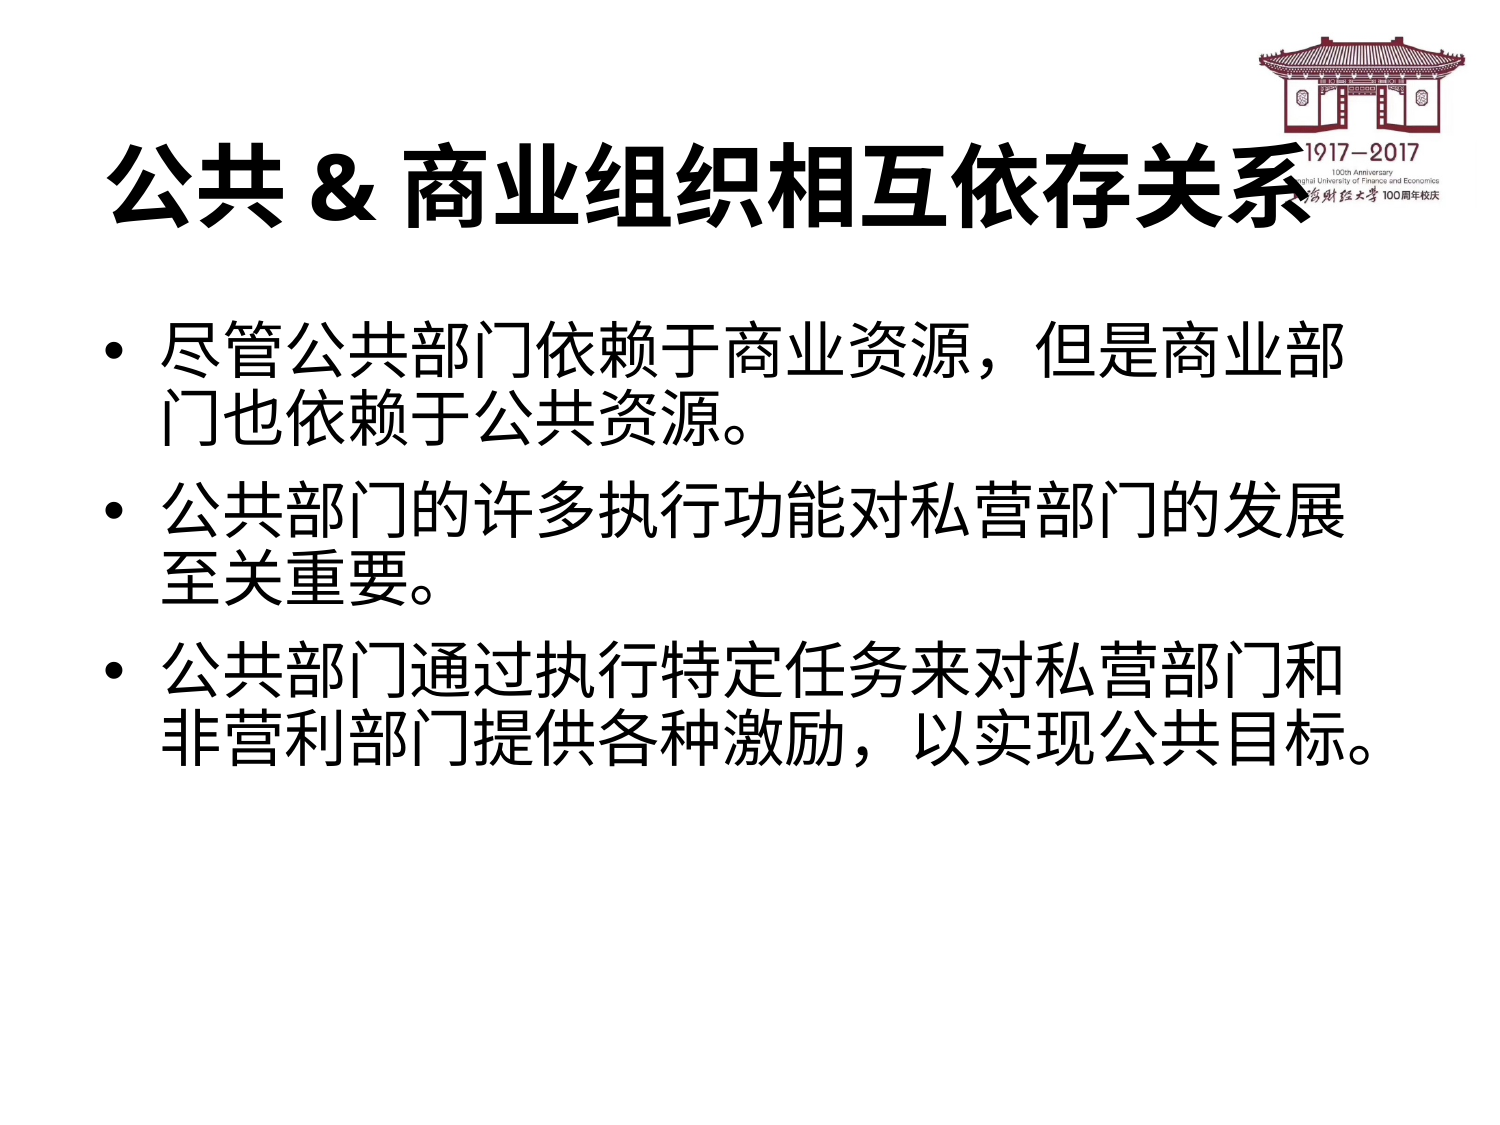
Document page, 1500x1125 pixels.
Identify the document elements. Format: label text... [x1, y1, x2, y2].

list 尽管公共部门依赖于商业资源，但是商业部门也依赖于公共资源。 公共部门的许多执行功能对私营部门的发展至关重要。 公共部门通过执行特定任务来对私营部门和非营利部门提供各种激励，以实现公共目标。 [88, 312, 1376, 1125]
title 公共&商业组织相互依存关系 [88, 90, 1364, 278]
picture [1246, 0, 1477, 208]
